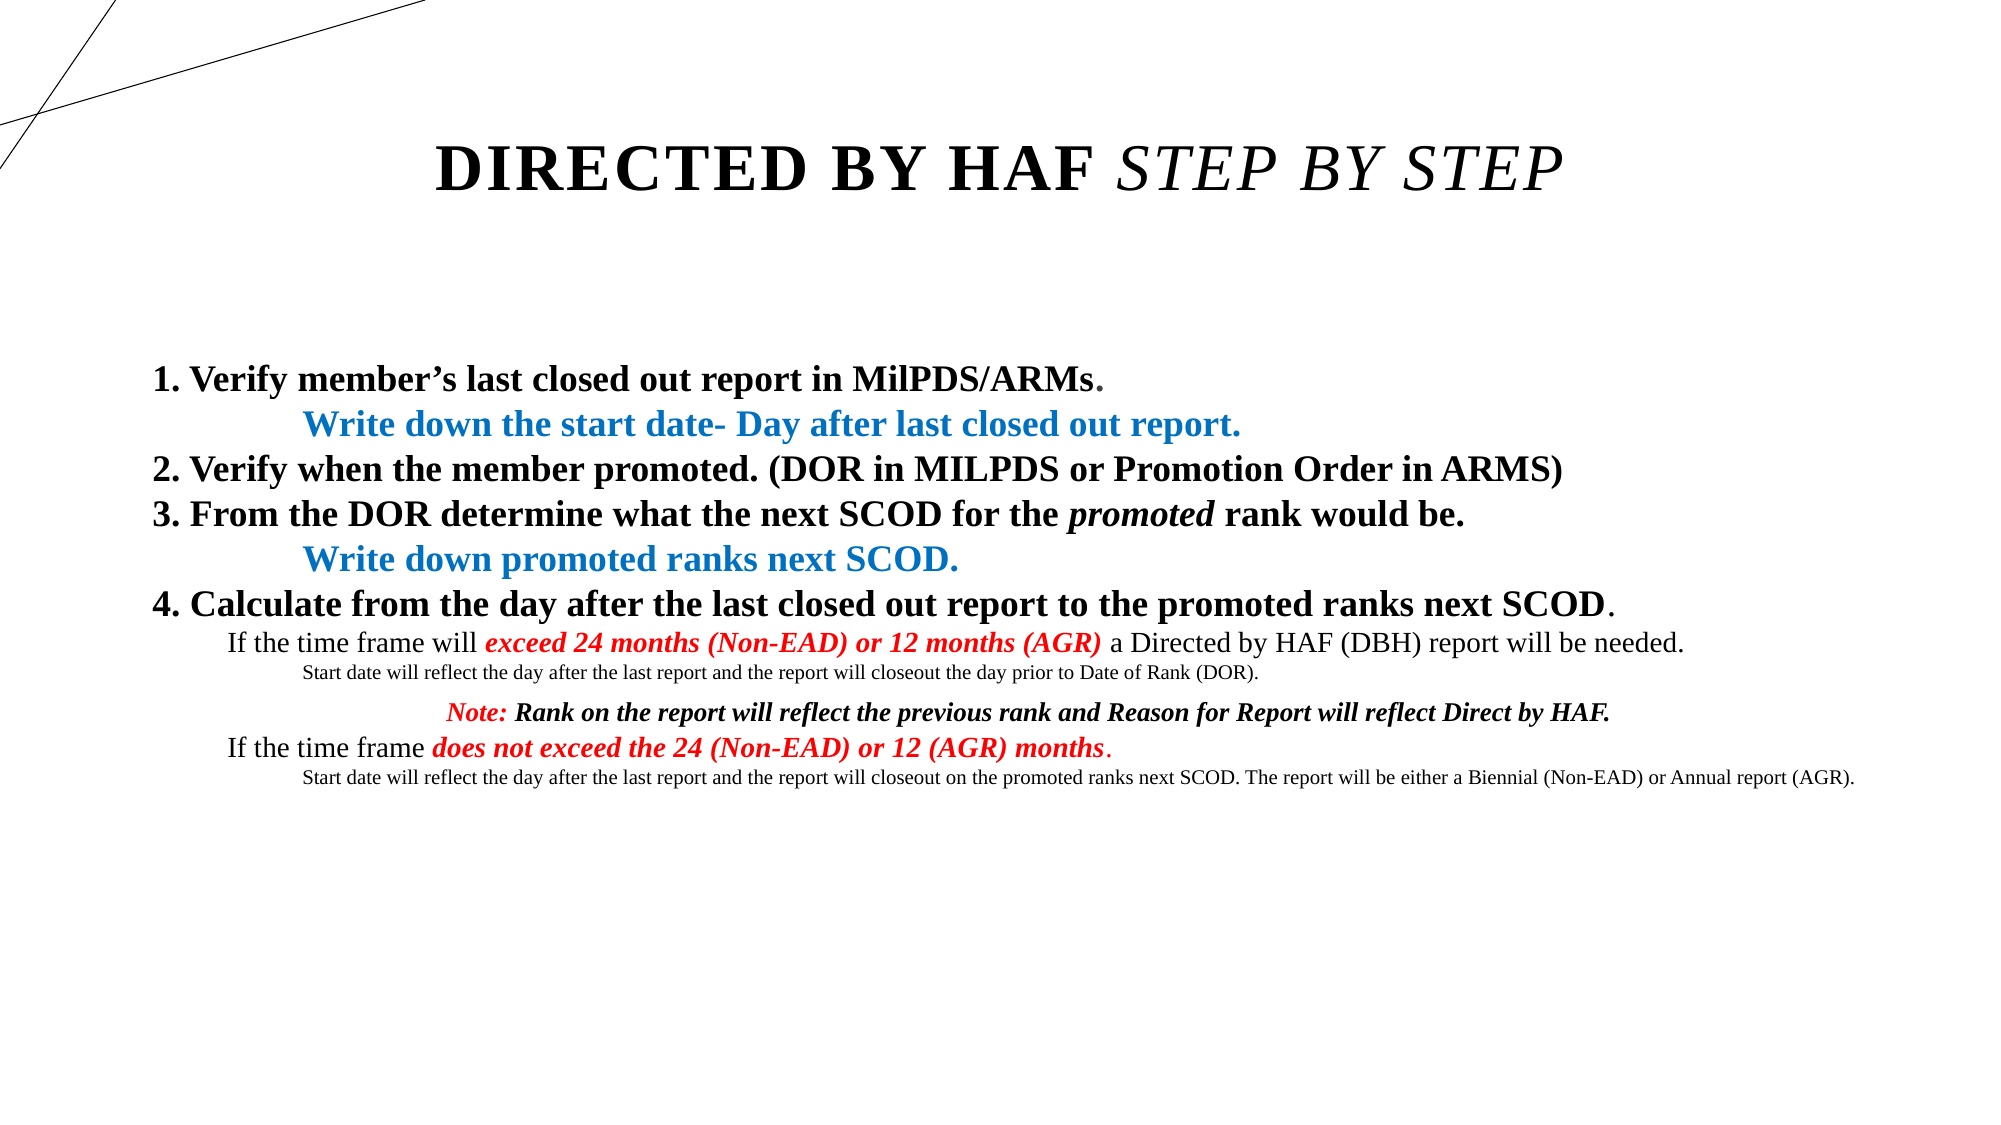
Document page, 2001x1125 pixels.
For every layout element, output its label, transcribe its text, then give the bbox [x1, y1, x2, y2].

title Directed By HAF step by step [137, 59, 1863, 278]
